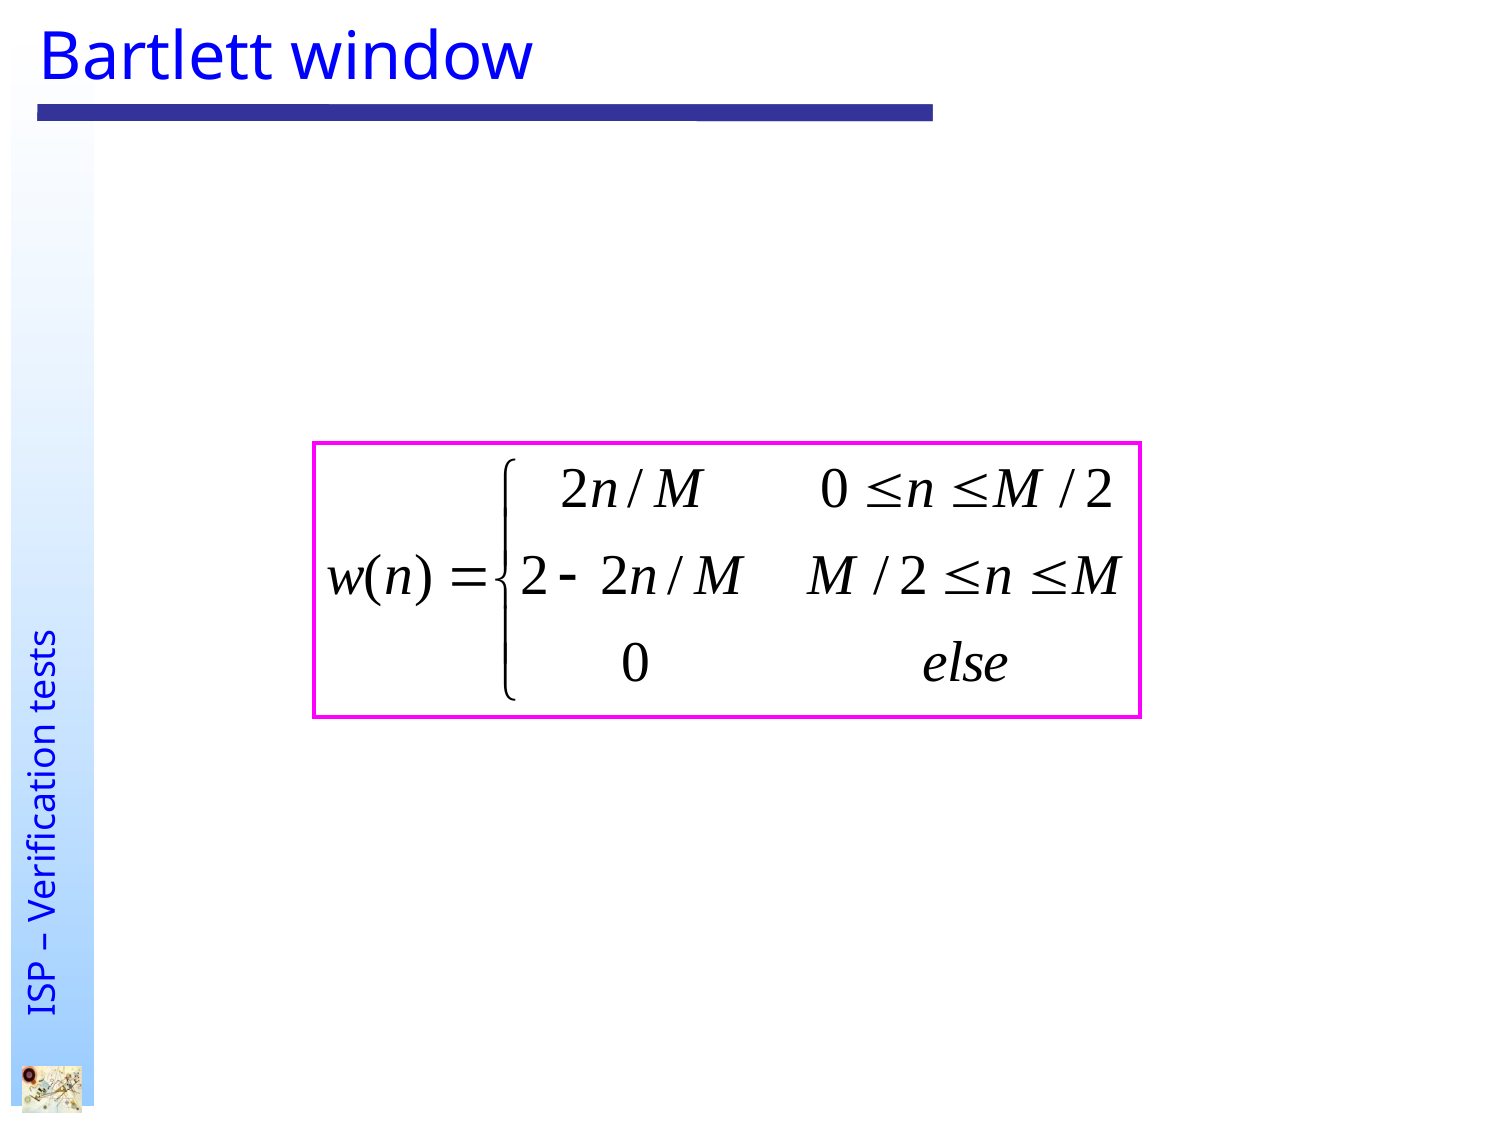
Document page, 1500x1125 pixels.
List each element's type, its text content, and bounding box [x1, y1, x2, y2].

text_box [316, 444, 1139, 716]
picture [22, 1066, 82, 1113]
title Bartlett window [23, 4, 1414, 101]
